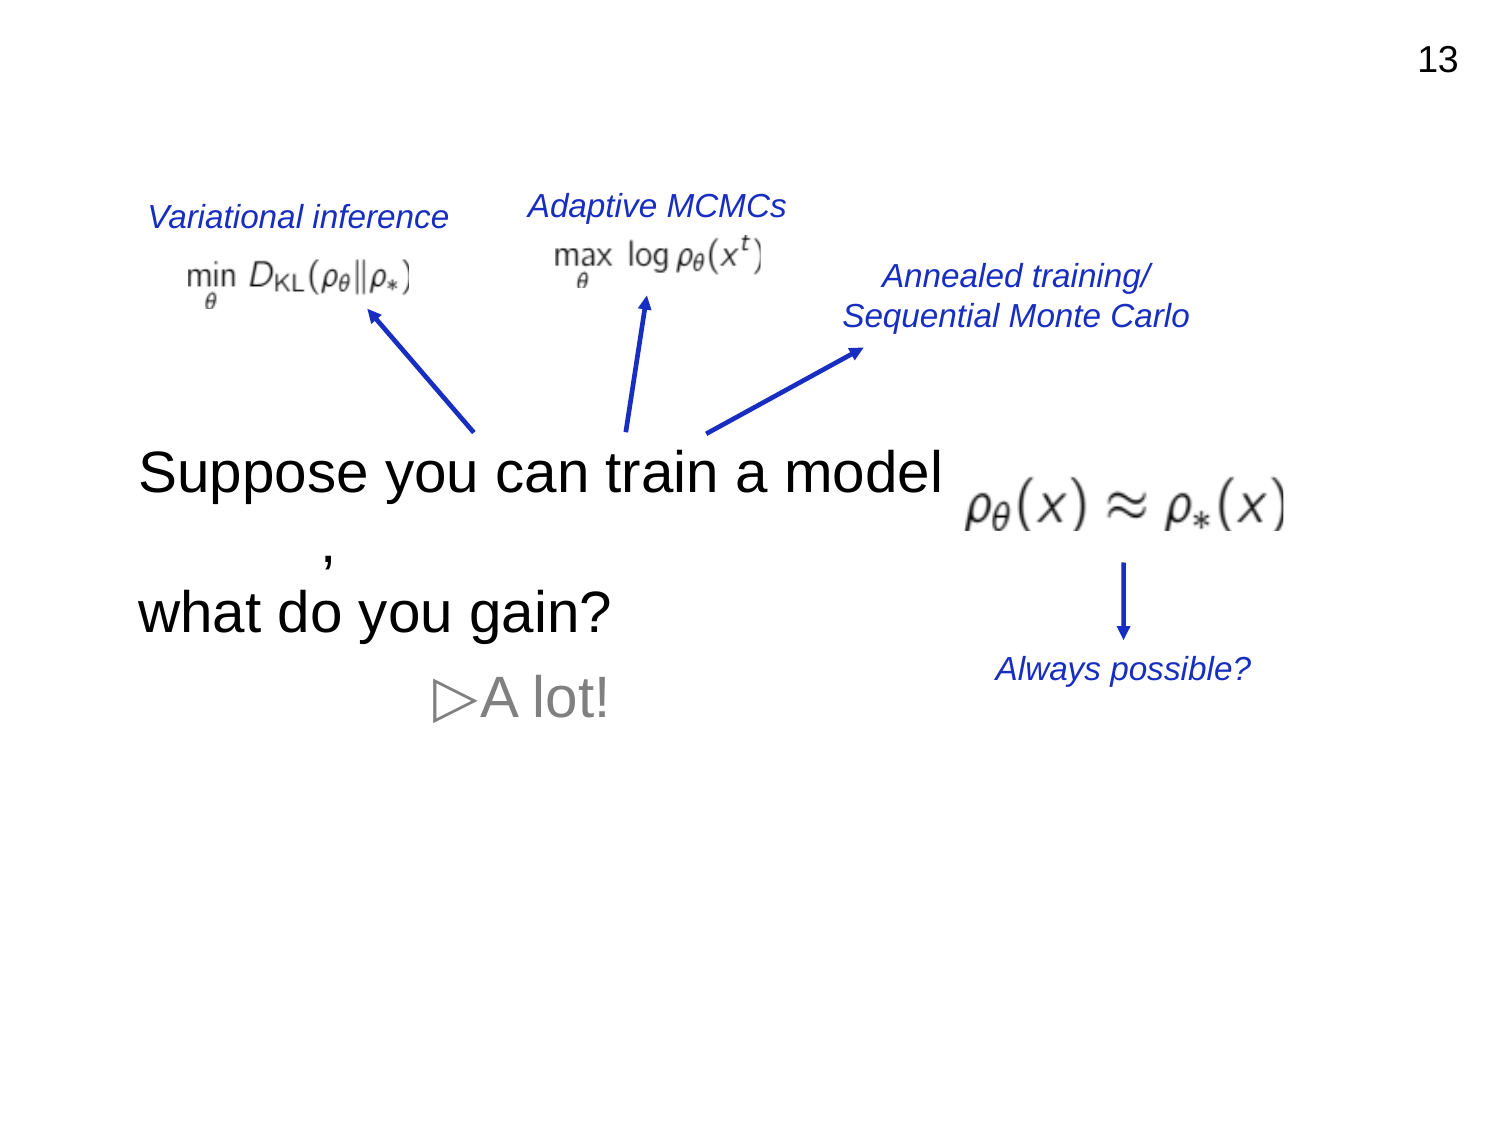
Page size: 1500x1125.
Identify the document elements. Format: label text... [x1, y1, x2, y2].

text_box Suppose you can train a model , what do you gain? [123, 475, 1474, 603]
text_box Variational inference [75, 187, 522, 243]
picture [554, 235, 761, 289]
picture [187, 258, 410, 310]
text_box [625, 295, 648, 433]
slide_number 12 [1123, 27, 1474, 88]
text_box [705, 347, 864, 435]
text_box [367, 308, 475, 433]
text_box Always possible? [900, 639, 1347, 695]
text_box A lot! [418, 652, 1377, 1046]
picture [963, 476, 1284, 532]
text_box Adaptive MCMCs [434, 176, 881, 232]
text_box Annealed training/ Sequential Monte Carlo [793, 246, 1240, 342]
